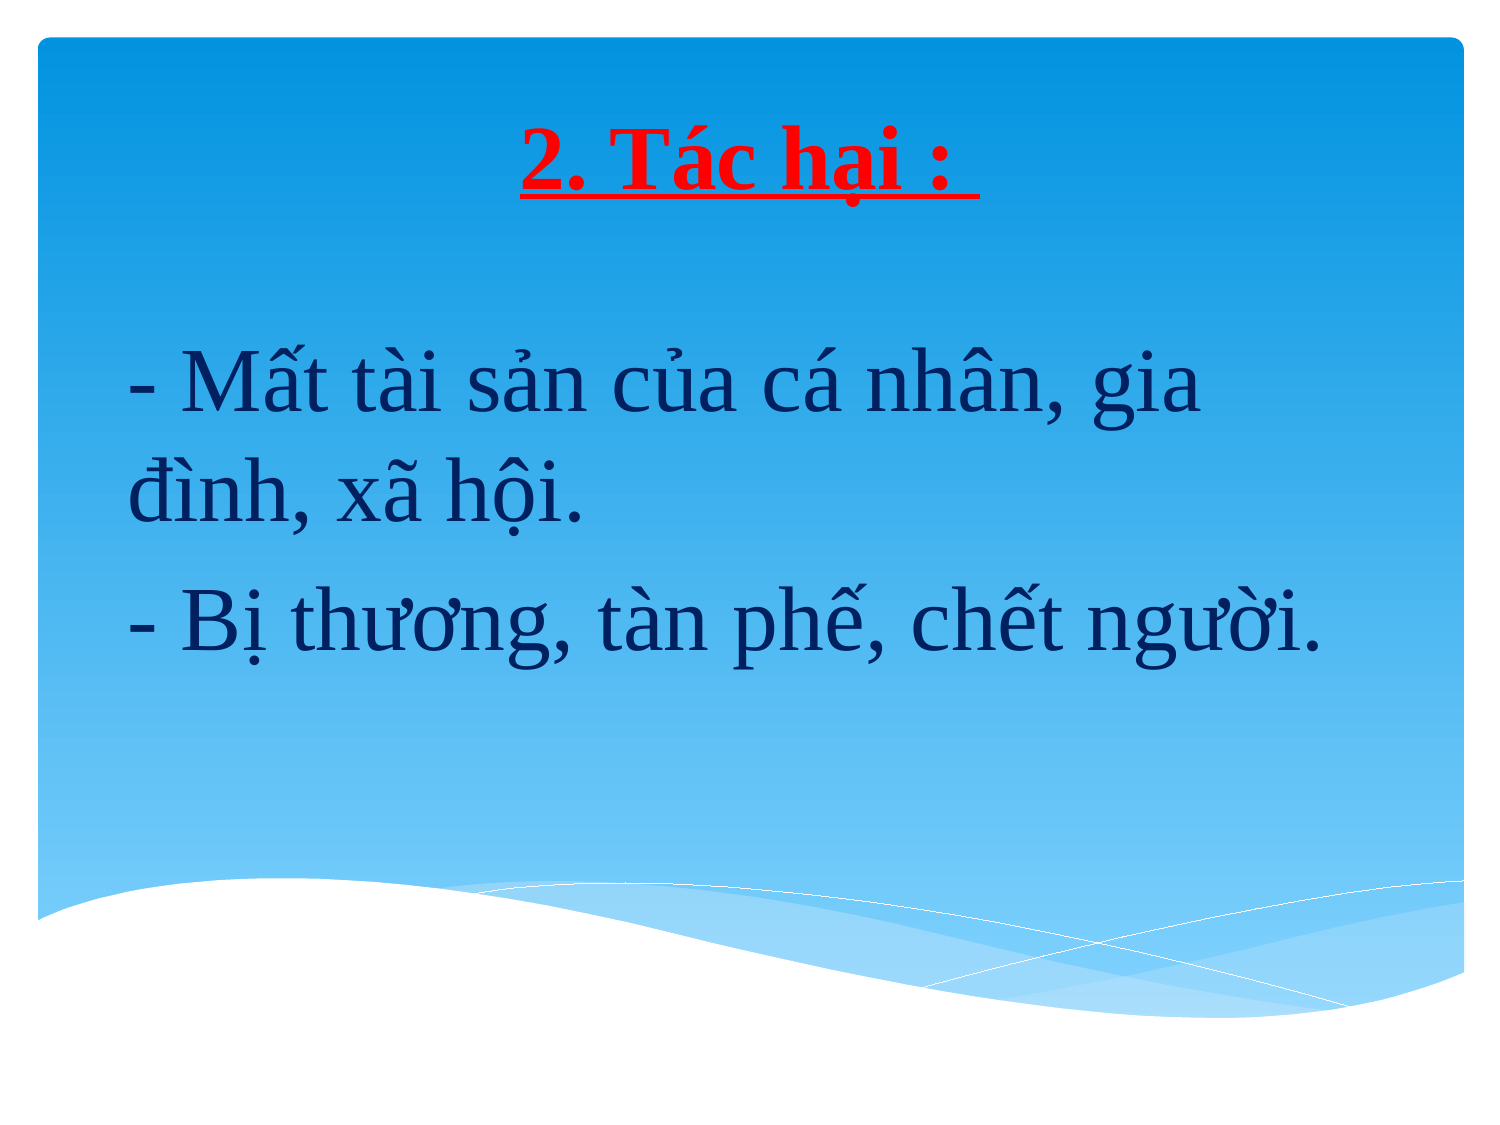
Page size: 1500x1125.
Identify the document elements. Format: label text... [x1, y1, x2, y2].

title 2. Tác hại : [112, 50, 1388, 325]
subtitle - Mất tài sản của cá nhân, gia đình, xã hội. - Bị thương, tàn phế, chết người. [112, 312, 1375, 925]
